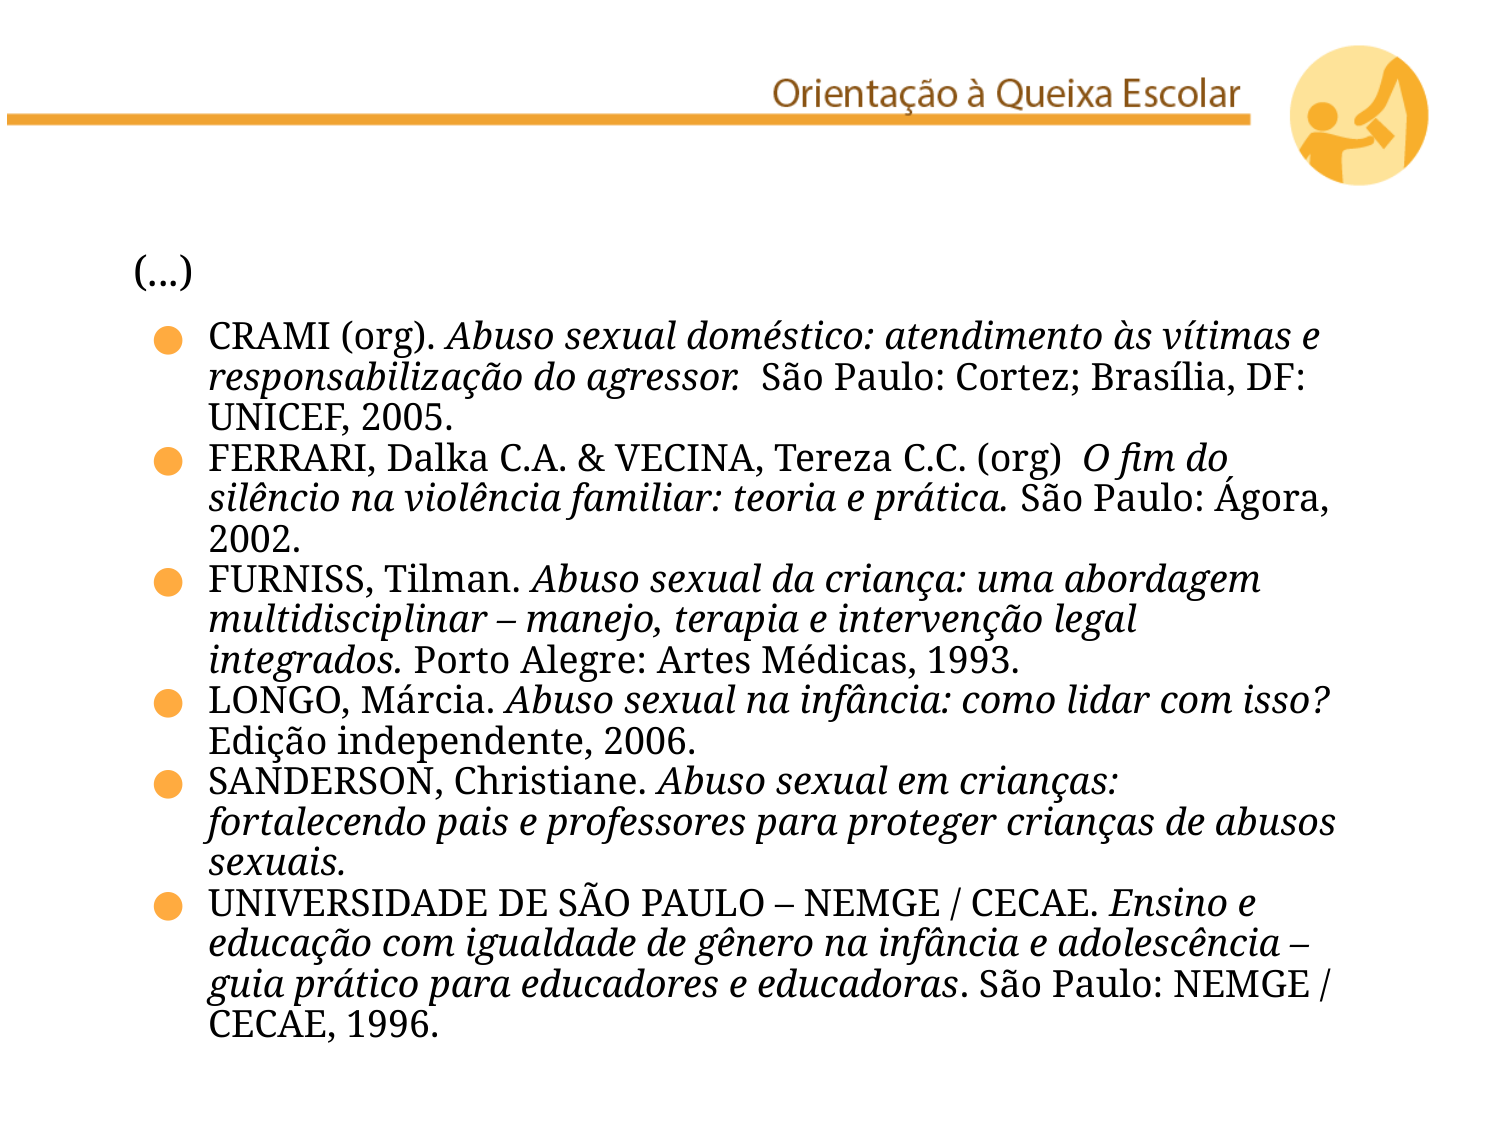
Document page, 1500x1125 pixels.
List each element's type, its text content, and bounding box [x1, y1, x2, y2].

text_box (...) CRAMI (org). Abuso sexual doméstico: atendimento às vítimas e responsabilização do agressor. São Paulo: Cortez; Brasília, DF: UNICEF, 2005. FERRARI, Dalka C.A. & VECINA, Tereza C.C. (org) O fim do silêncio na violência familiar: teoria e prática. São Paulo: Ágora, 2002. FURNISS, Tilman. Abuso sexual da criança: uma abordagem multidisciplinar – manejo, terapia e intervenção legal integrados. Porto Alegre: Artes Médicas, 1993. LONGO, Márcia. Abuso sexual na infância: como lidar com isso? Edição independente, 2006. SANDERSON, Christiane. Abuso sexual em crianças: fortalecendo pais e professores para proteger crianças de abusos sexuais. UNIVERSIDADE DE SÃO PAULO – NEMGE / CECAE. Ensino e educação com igualdade de gênero na infância e adolescência – guia prático para educadores e educadoras. São Paulo: NEMGE / CECAE, 1996. [118, 245, 1359, 1067]
picture [6, 4, 1493, 236]
